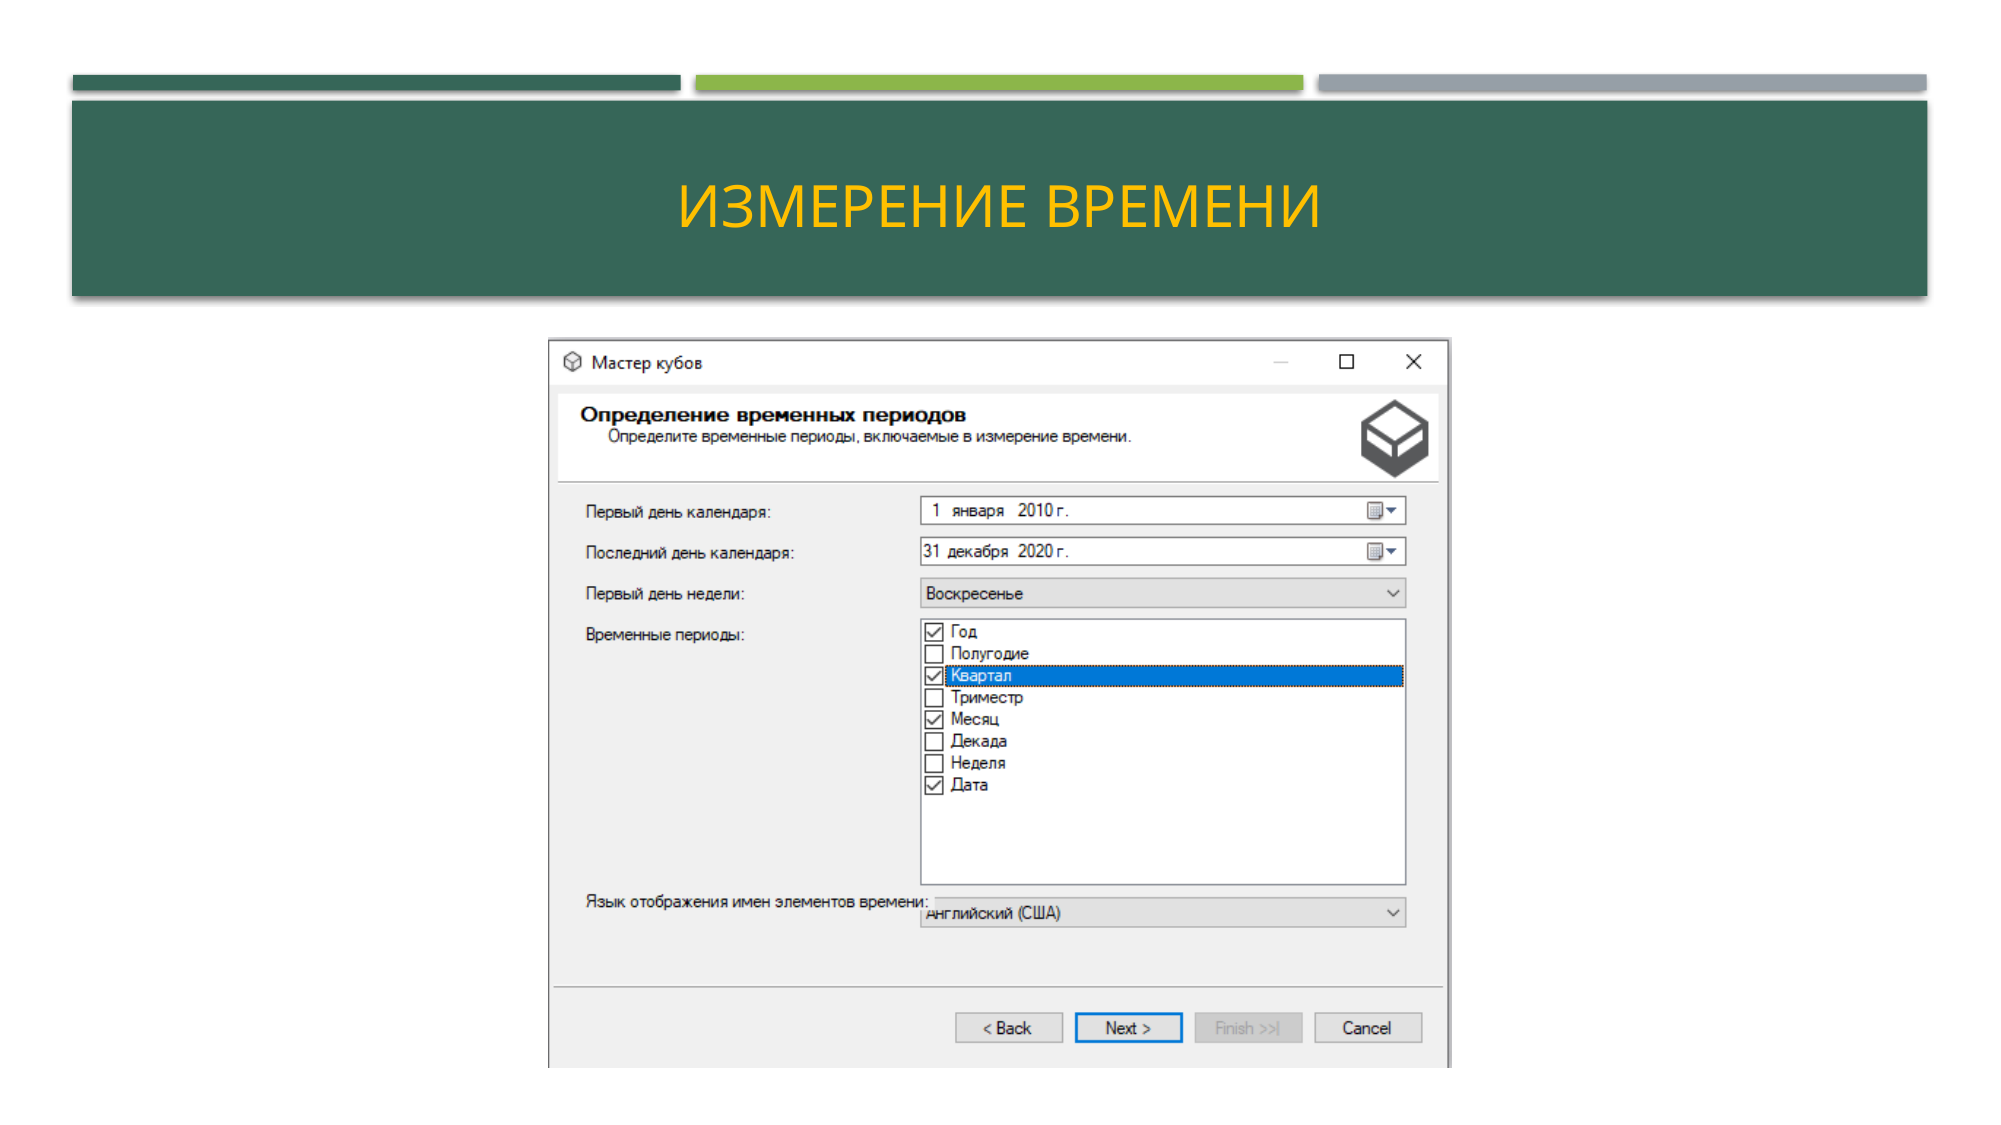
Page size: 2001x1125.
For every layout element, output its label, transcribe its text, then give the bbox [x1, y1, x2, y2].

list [547, 336, 1452, 1069]
title Измерение времени [95, 115, 1905, 247]
